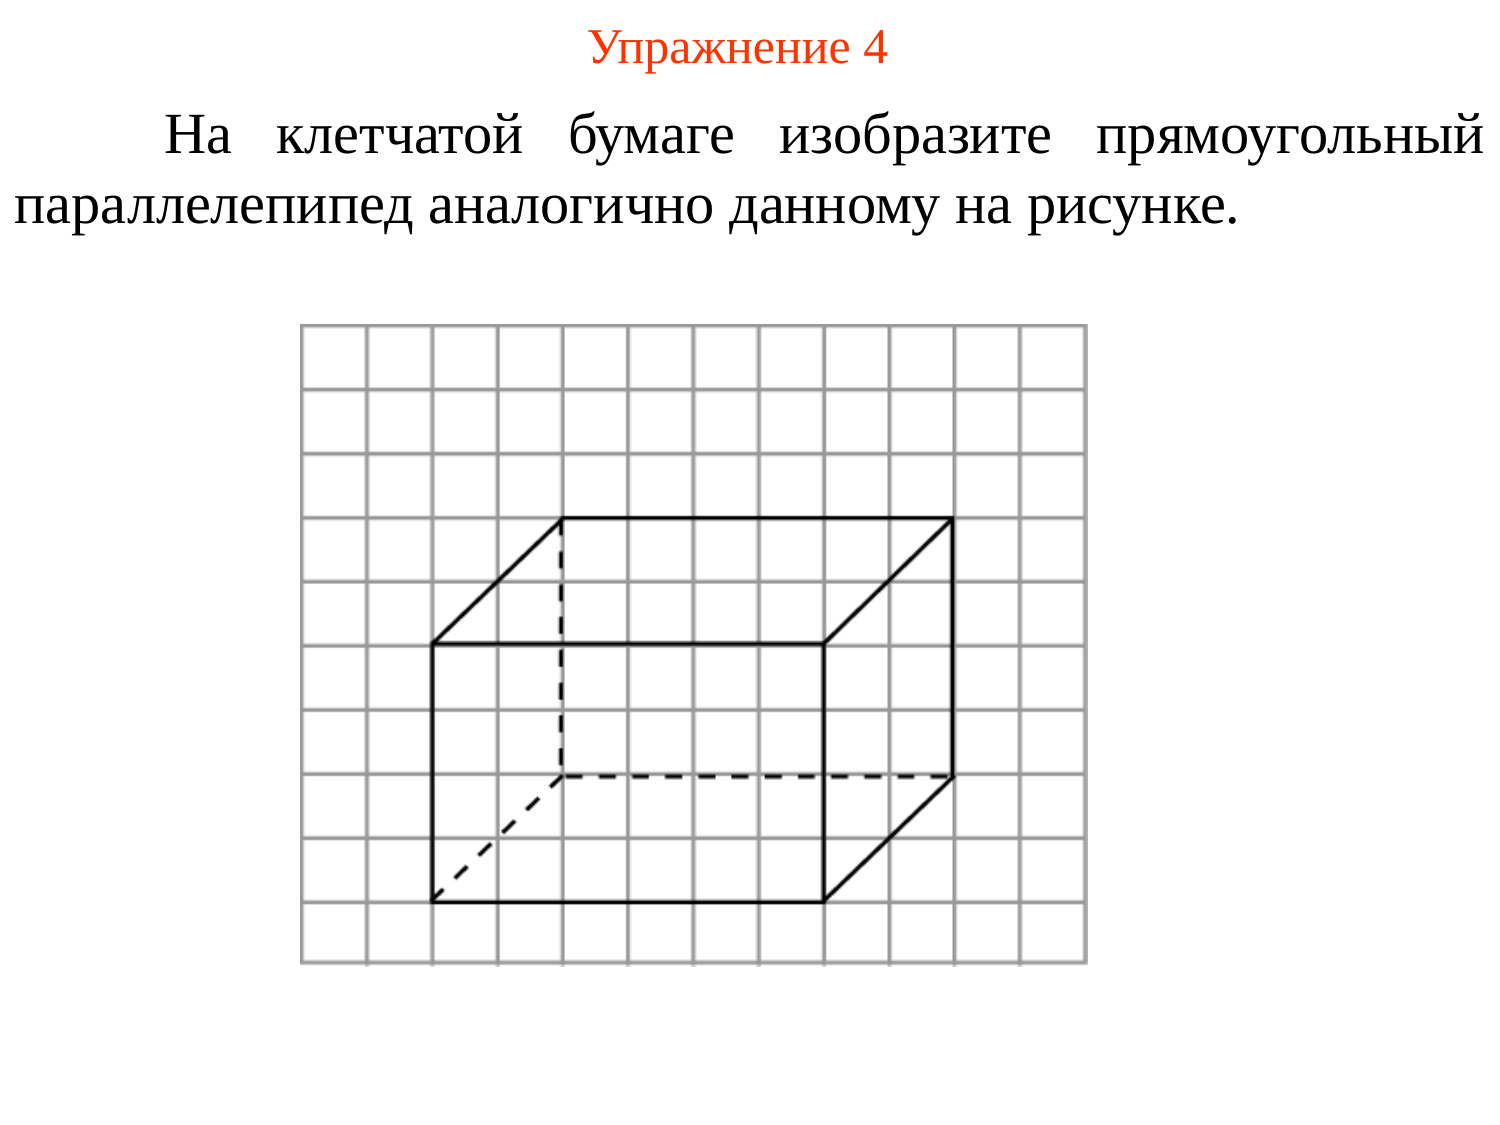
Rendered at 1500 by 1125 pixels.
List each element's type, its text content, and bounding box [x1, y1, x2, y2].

picture [299, 324, 1088, 967]
title Упражнение 4 [99, 0, 1375, 87]
text_box На клетчатой бумаге изобразите прямоугольный параллелепипед аналогично данному на рисунке. [0, 87, 1500, 243]
